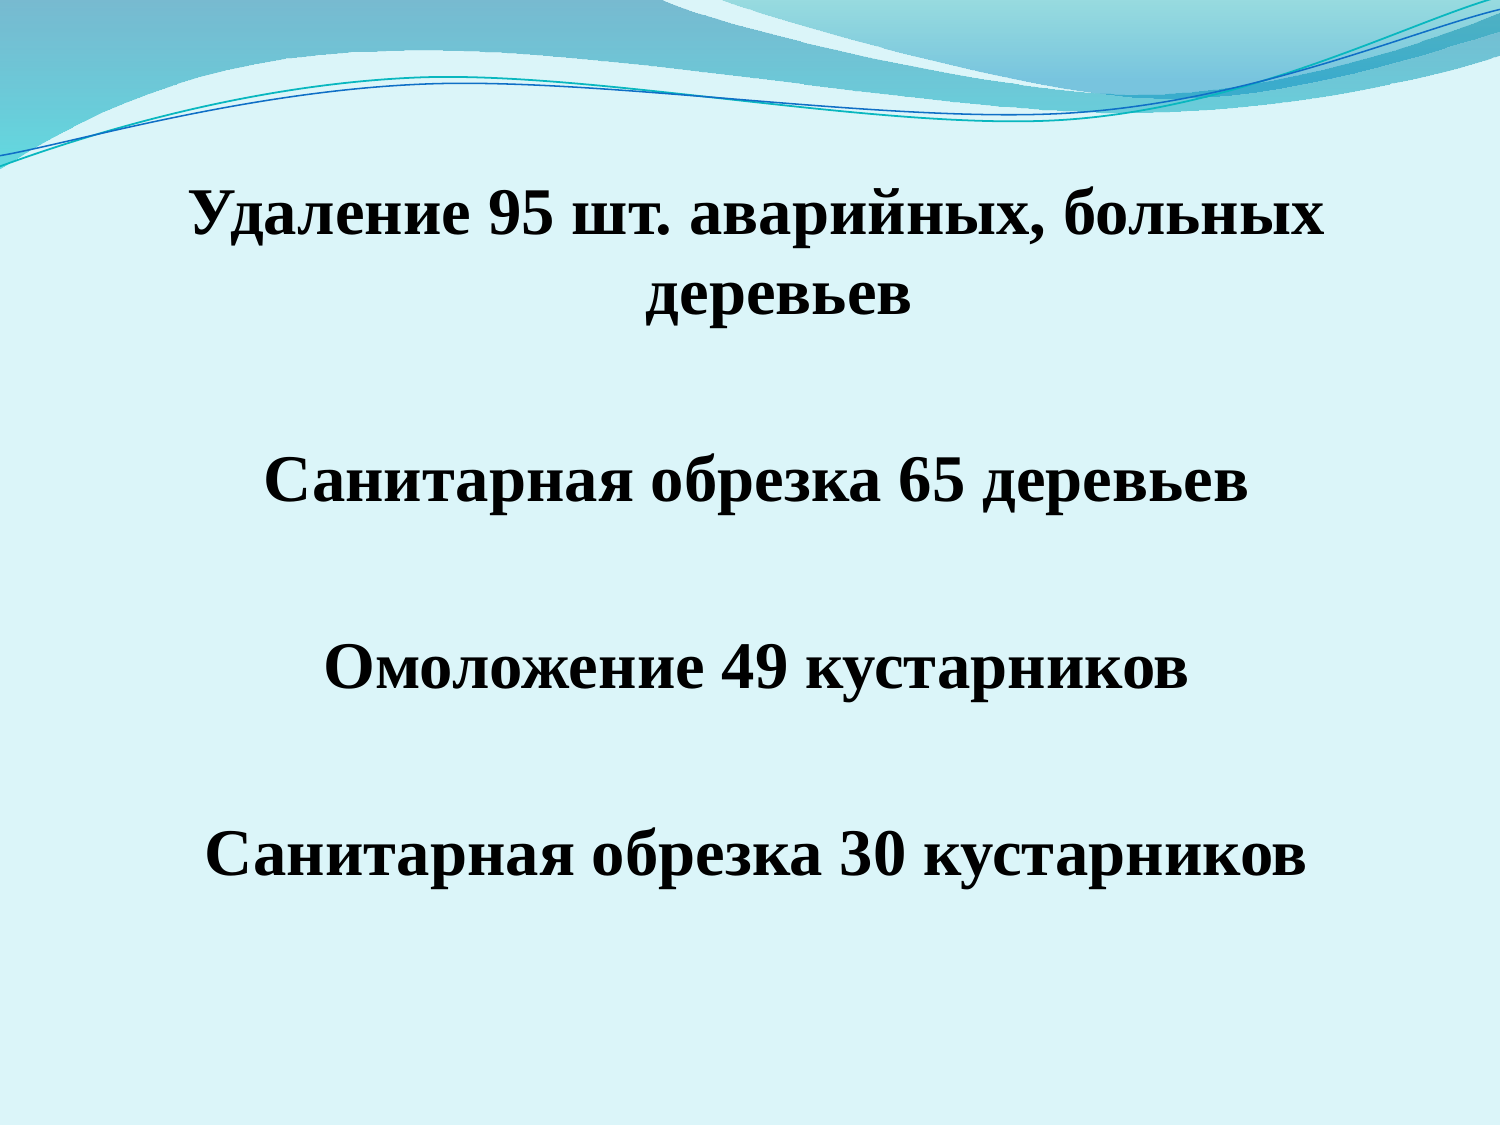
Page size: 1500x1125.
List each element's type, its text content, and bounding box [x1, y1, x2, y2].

list Удаление 95 шт. аварийных, больных деревьев Санитарная обрезка 65 деревьев Омоложение 49 кустарников Санитарная обрезка 30 кустарников [100, 160, 1415, 933]
